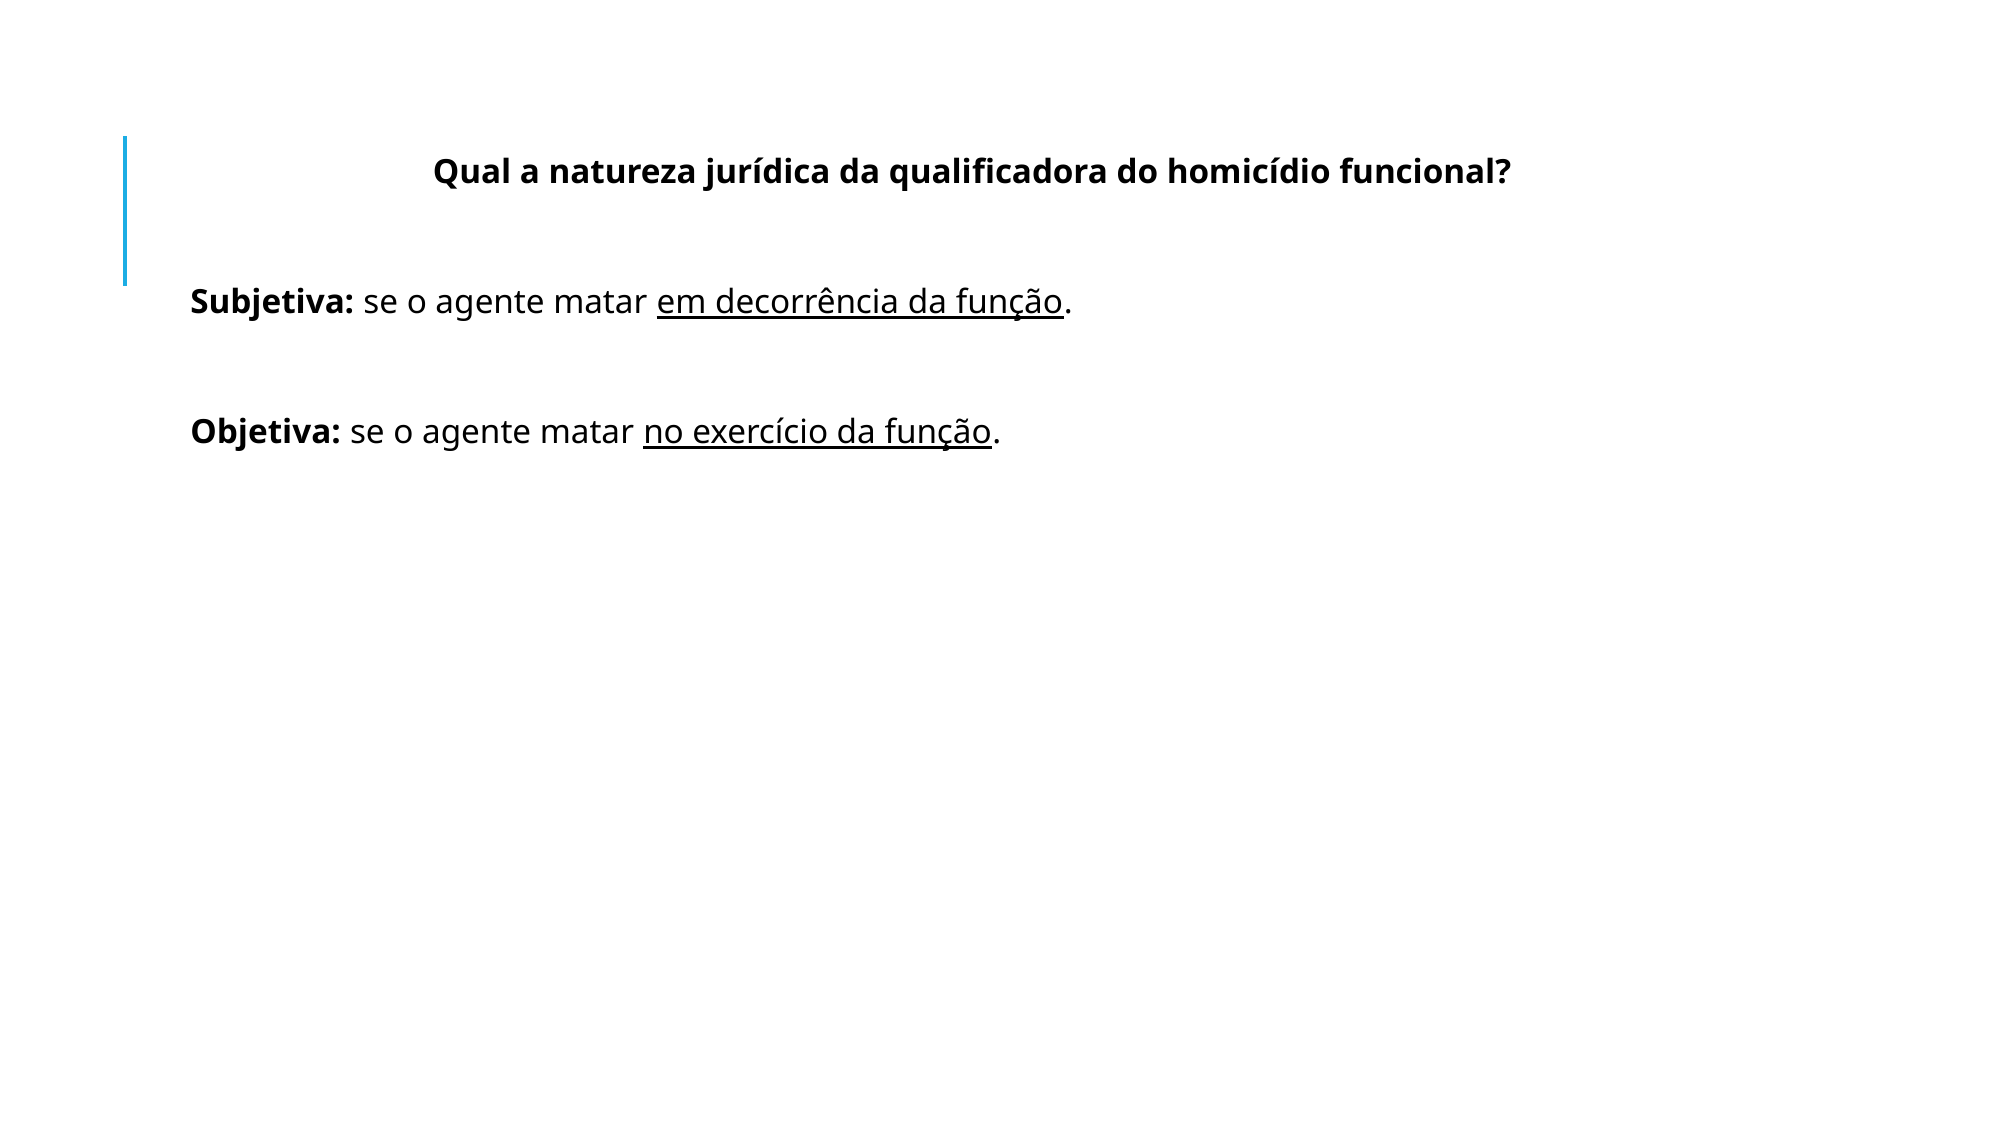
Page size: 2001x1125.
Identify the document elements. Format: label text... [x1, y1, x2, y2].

list Qual a natureza jurídica da qualificadora do homicídio funcional? Subjetiva: se o agente matar em decorrência da função. Objetiva: se o agente matar no exercício da função. [168, 147, 1763, 1035]
